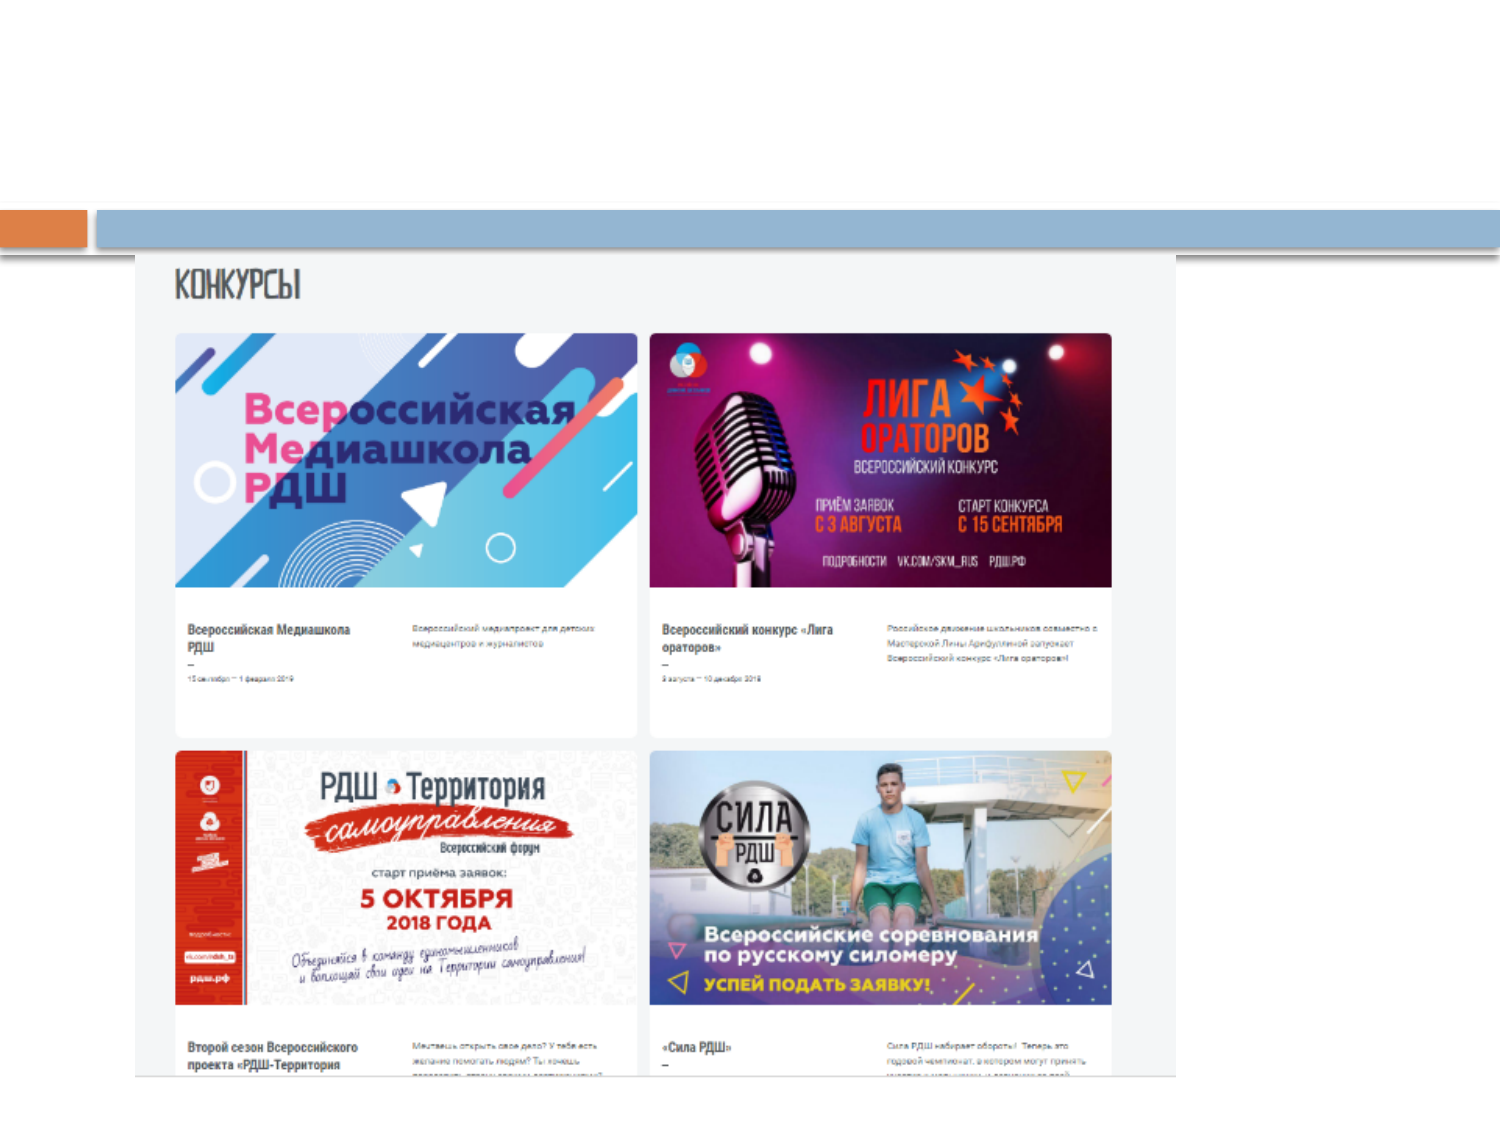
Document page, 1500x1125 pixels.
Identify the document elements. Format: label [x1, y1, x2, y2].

picture [135, 255, 1176, 1079]
